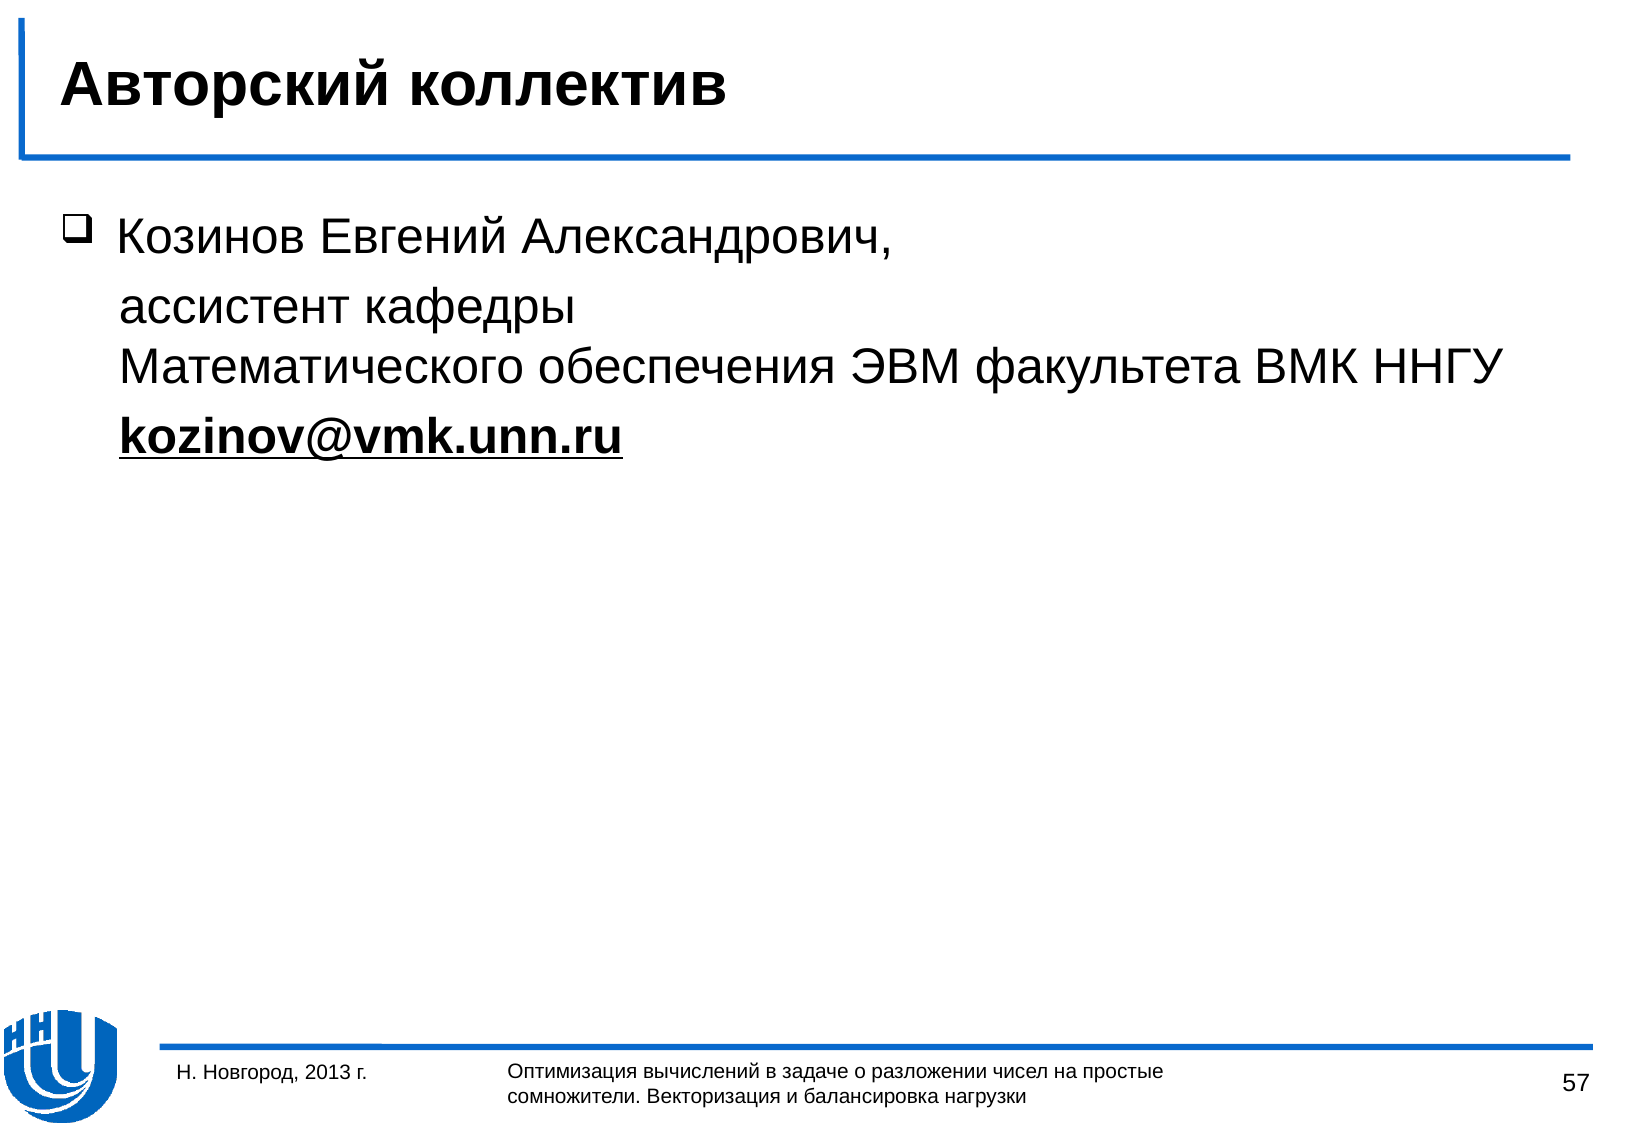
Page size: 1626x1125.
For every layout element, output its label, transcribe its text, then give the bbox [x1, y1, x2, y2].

picture [4, 1010, 117, 1123]
title Авторский коллектив [44, 34, 1535, 127]
list Козинов Евгений Александрович, ассистент кафедры Математического обеспечения ЭВМ факультета ВМК ННГУ kozinov@vmk.unn.ru [44, 196, 1581, 1012]
